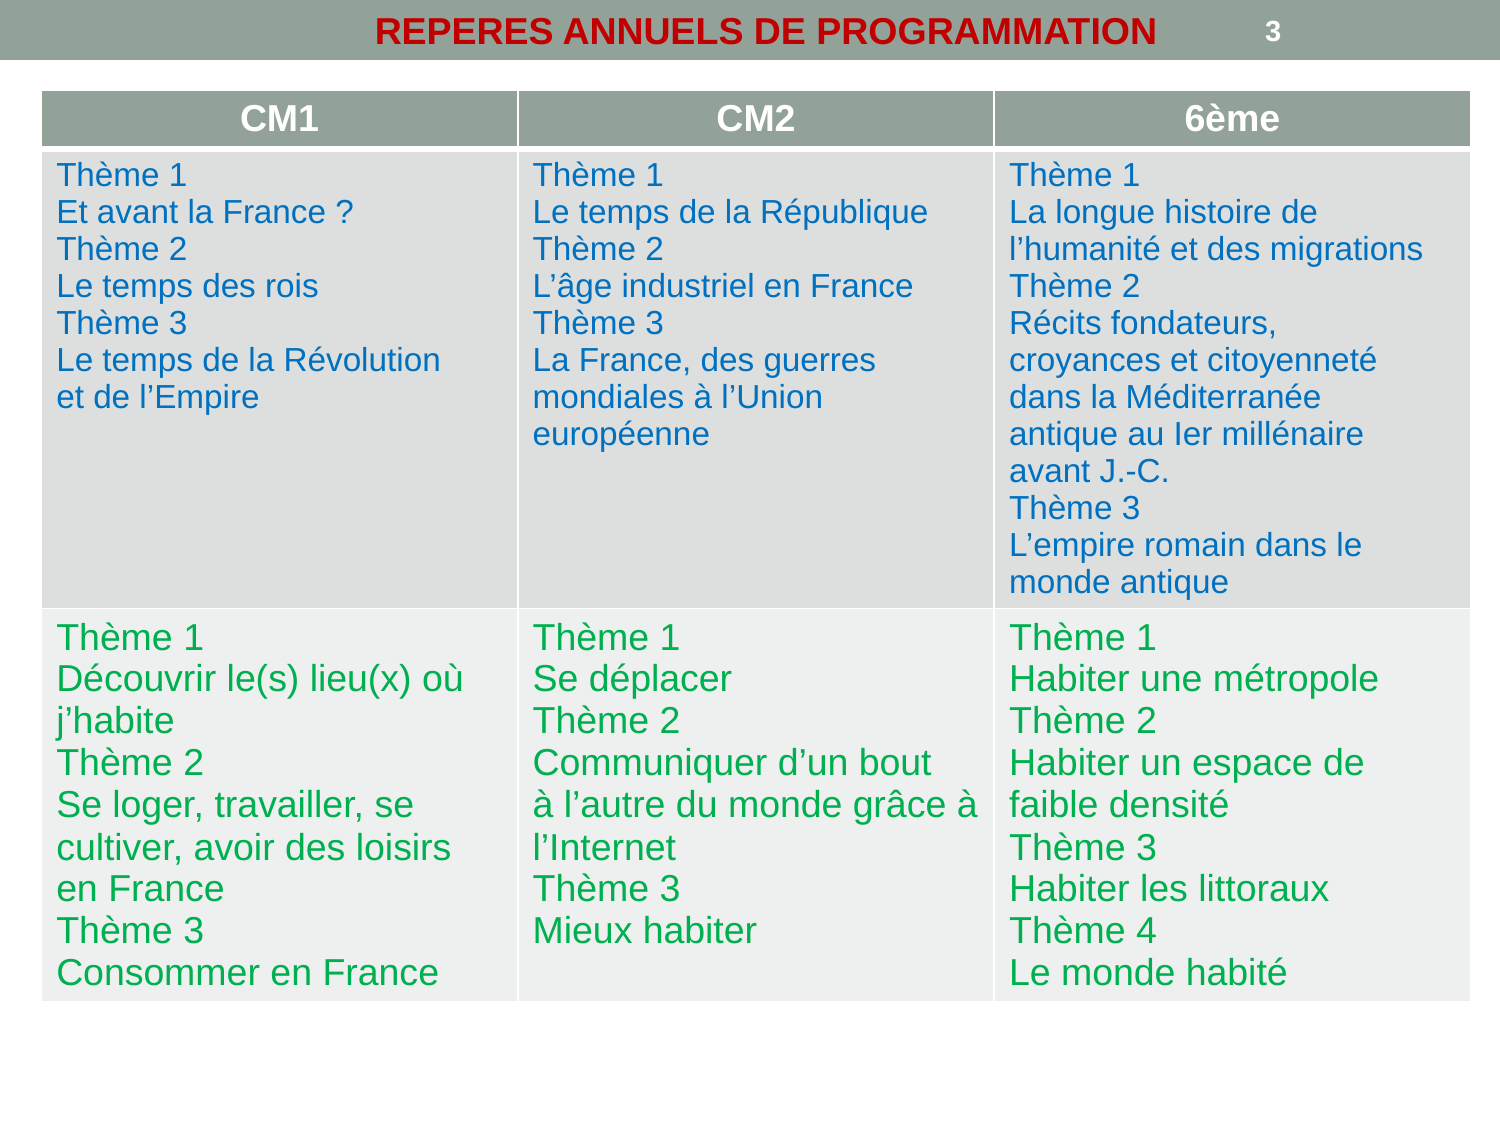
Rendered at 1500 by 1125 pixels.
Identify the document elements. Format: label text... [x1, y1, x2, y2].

slide_number 3 [1250, 3, 1425, 57]
table_cell Thème 1 Découvrir le(s) lieu(x) où j’habite Thème 2 Se loger, travailler, se cultiver, avoir des loisirs en France Thème 3 Consommer en France [42, 609, 517, 1001]
table_cell Thème 1 Habiter une métropole Thème 2 Habiter un espace de faible densité Thème 3 Habiter les littoraux Thème 4 Le monde habité [995, 609, 1470, 1001]
table_cell Thème 1 La longue histoire de l’humanité et des migrations Thème 2 Récits fondateurs, croyances et citoyenneté dans la Méditerranée antique au Ier millénaire avant J.-C. Thème 3 L’empire romain dans le monde antique [995, 152, 1470, 608]
table_cell Thème 1 Et avant la France ? Thème 2 Le temps des rois Thème 3 Le temps de la Révolution et de l’Empire [42, 152, 517, 608]
footer [562, 3, 1238, 57]
table_cell Thème 1 Se déplacer Thème 2 Communiquer d’un bout à l’autre du monde grâce à l’Internet Thème 3 Mieux habiter [519, 609, 993, 1001]
table_header CM1 [42, 91, 517, 146]
table_header 6ème [995, 91, 1470, 146]
text_box REPERES ANNUELS DE PROGRAMMATION [360, 0, 1247, 60]
table_header CM2 [519, 91, 993, 146]
table_cell Thème 1 Le temps de la République Thème 2 L’âge industriel en France Thème 3 La France, des guerres mondiales à l’Union européenne [519, 152, 993, 608]
